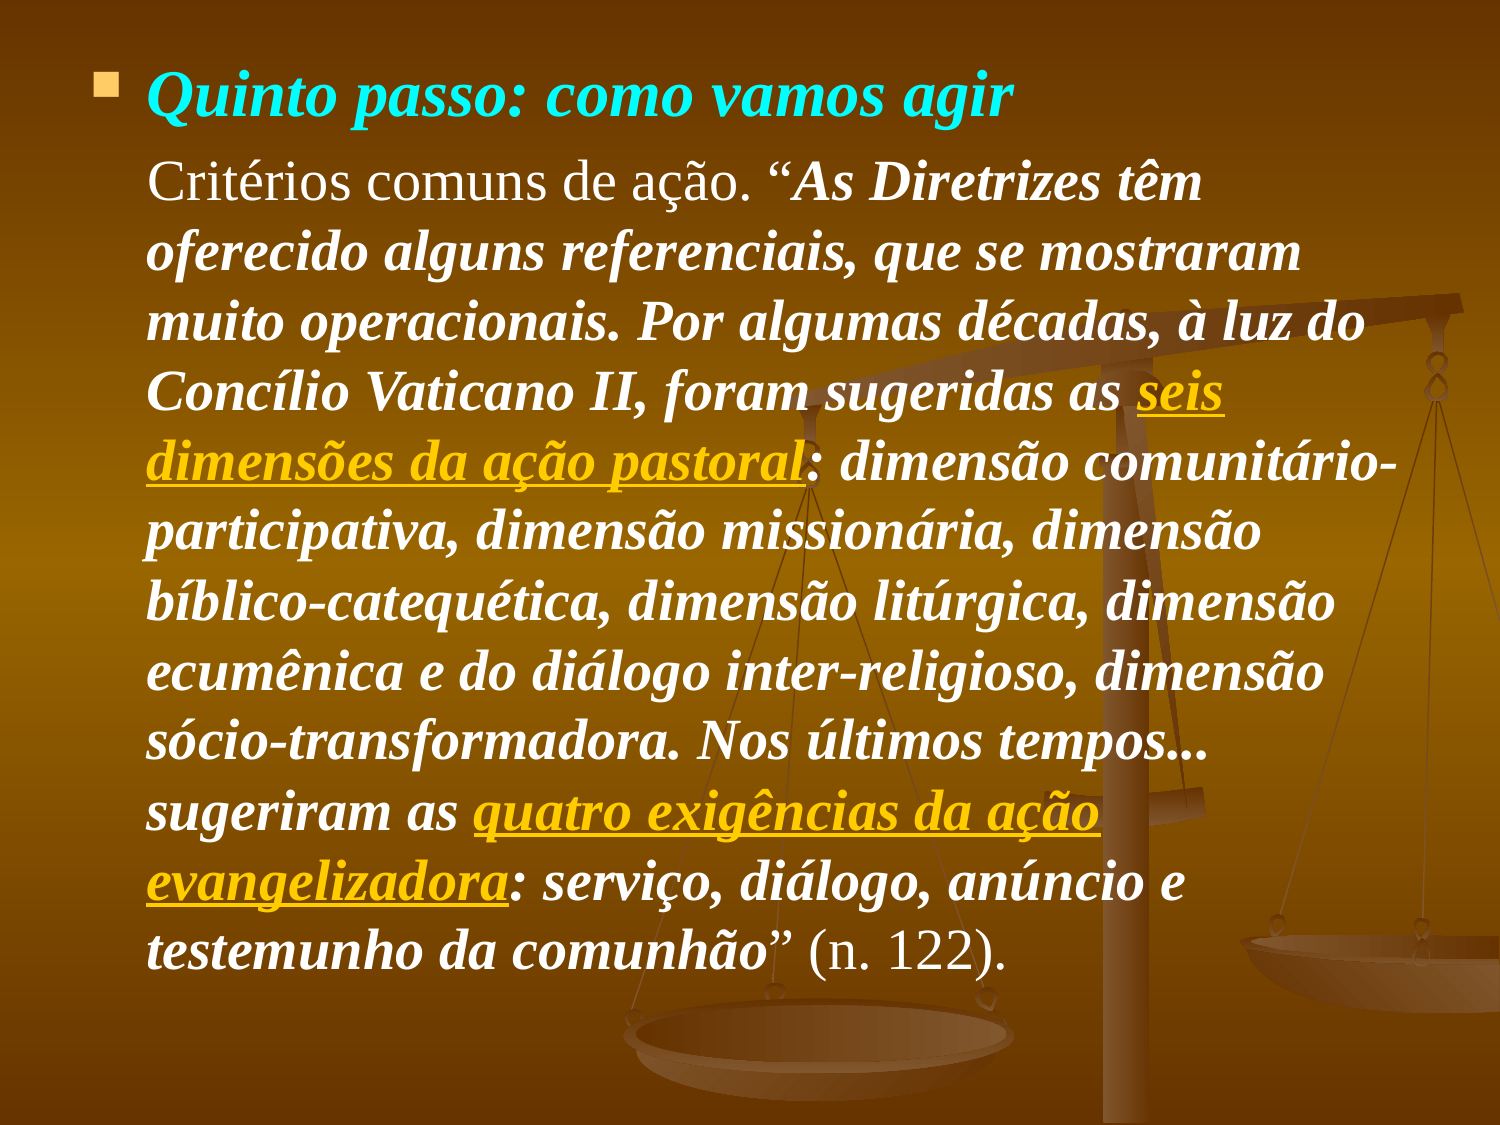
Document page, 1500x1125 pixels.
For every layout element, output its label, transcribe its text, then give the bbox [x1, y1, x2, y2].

list Quinto passo: como vamos agir Critérios comuns de ação. “As Diretrizes têm oferecido alguns referenciais, que se mostraram muito operacionais. Por algumas décadas, à luz do Concílio Vaticano II, foram sugeridas as seis dimensões da ação pastoral: dimensão comunitário-participativa, dimensão missionária, dimensão bíblico-catequética, dimensão litúrgica, dimensão ecumênica e do diálogo inter-religioso, dimensão sócio-transformadora. Nos últimos tempos... sugeriram as quatro exigências da ação evangelizadora: serviço, diálogo, anúncio e testemunho da comunhão” (n. 122). [74, 42, 1426, 1006]
